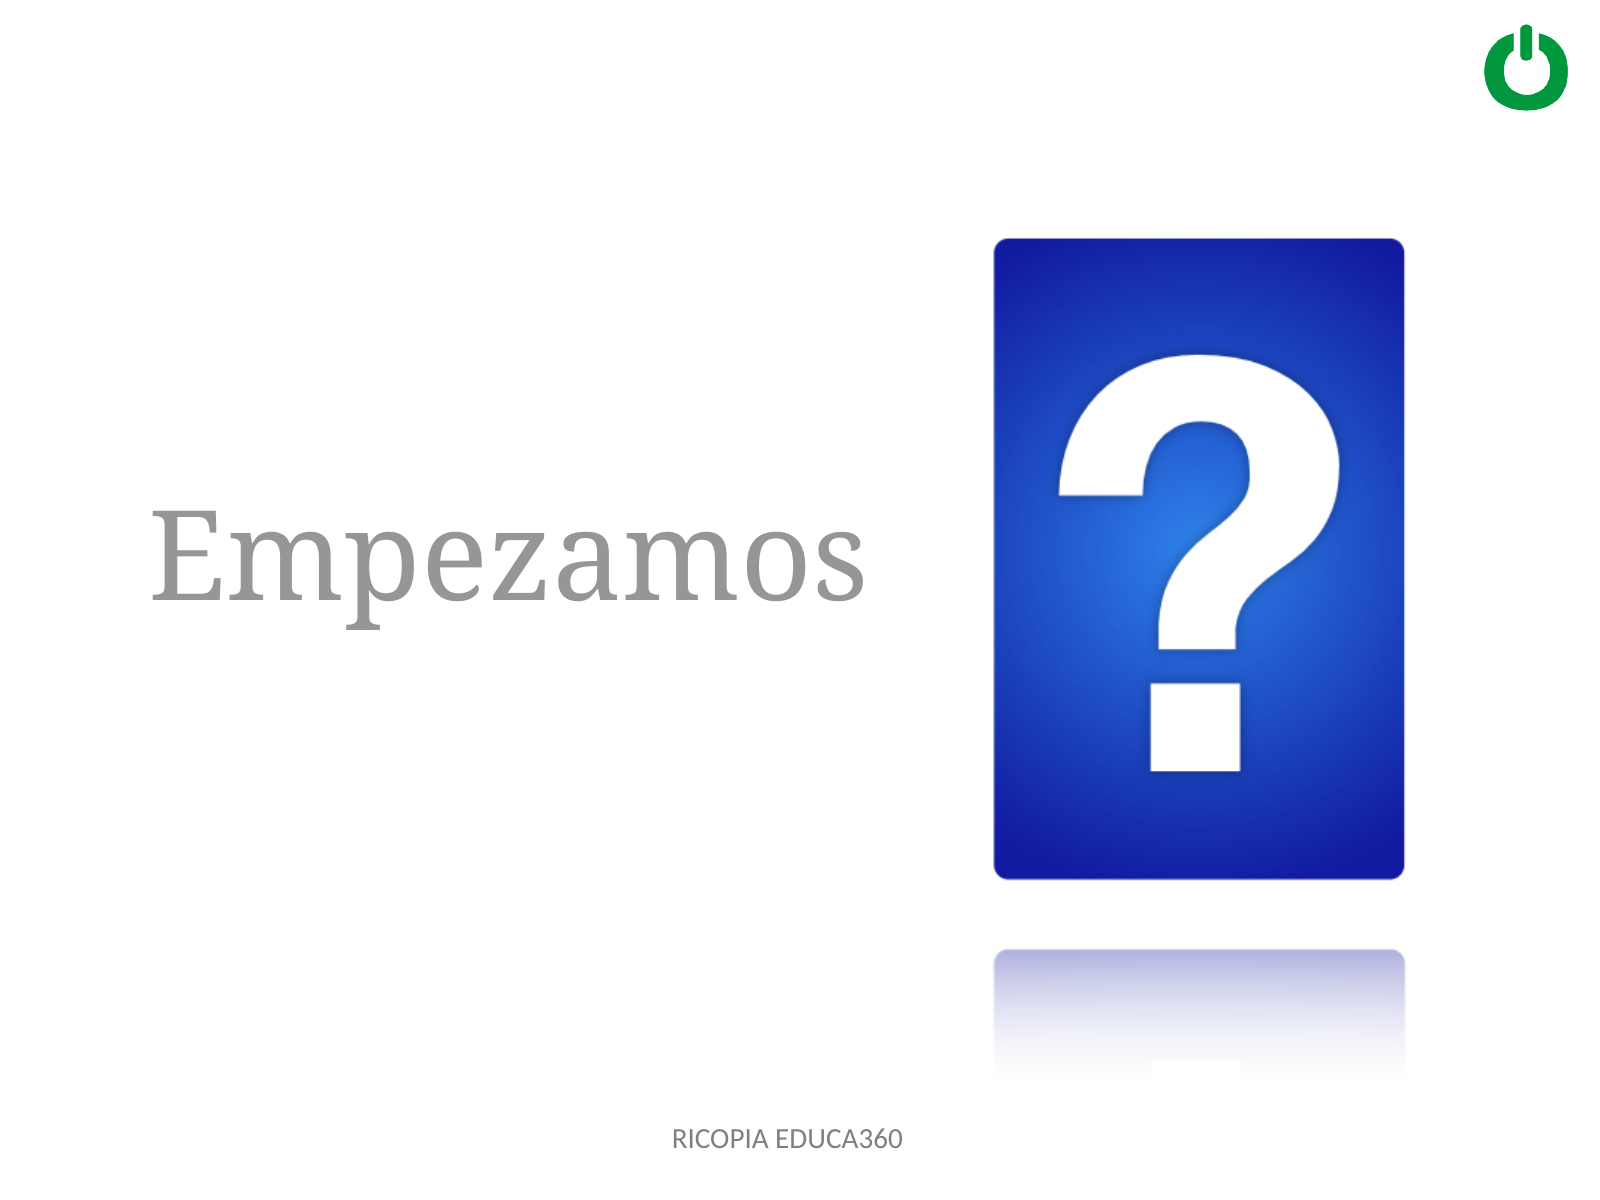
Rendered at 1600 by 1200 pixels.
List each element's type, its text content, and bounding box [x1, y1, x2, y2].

text_box RICOPIA EDUCA360 [537, 1112, 1038, 1163]
picture [1484, 24, 1568, 112]
picture [953, 206, 1505, 1106]
title Empezamos [52, 474, 948, 627]
